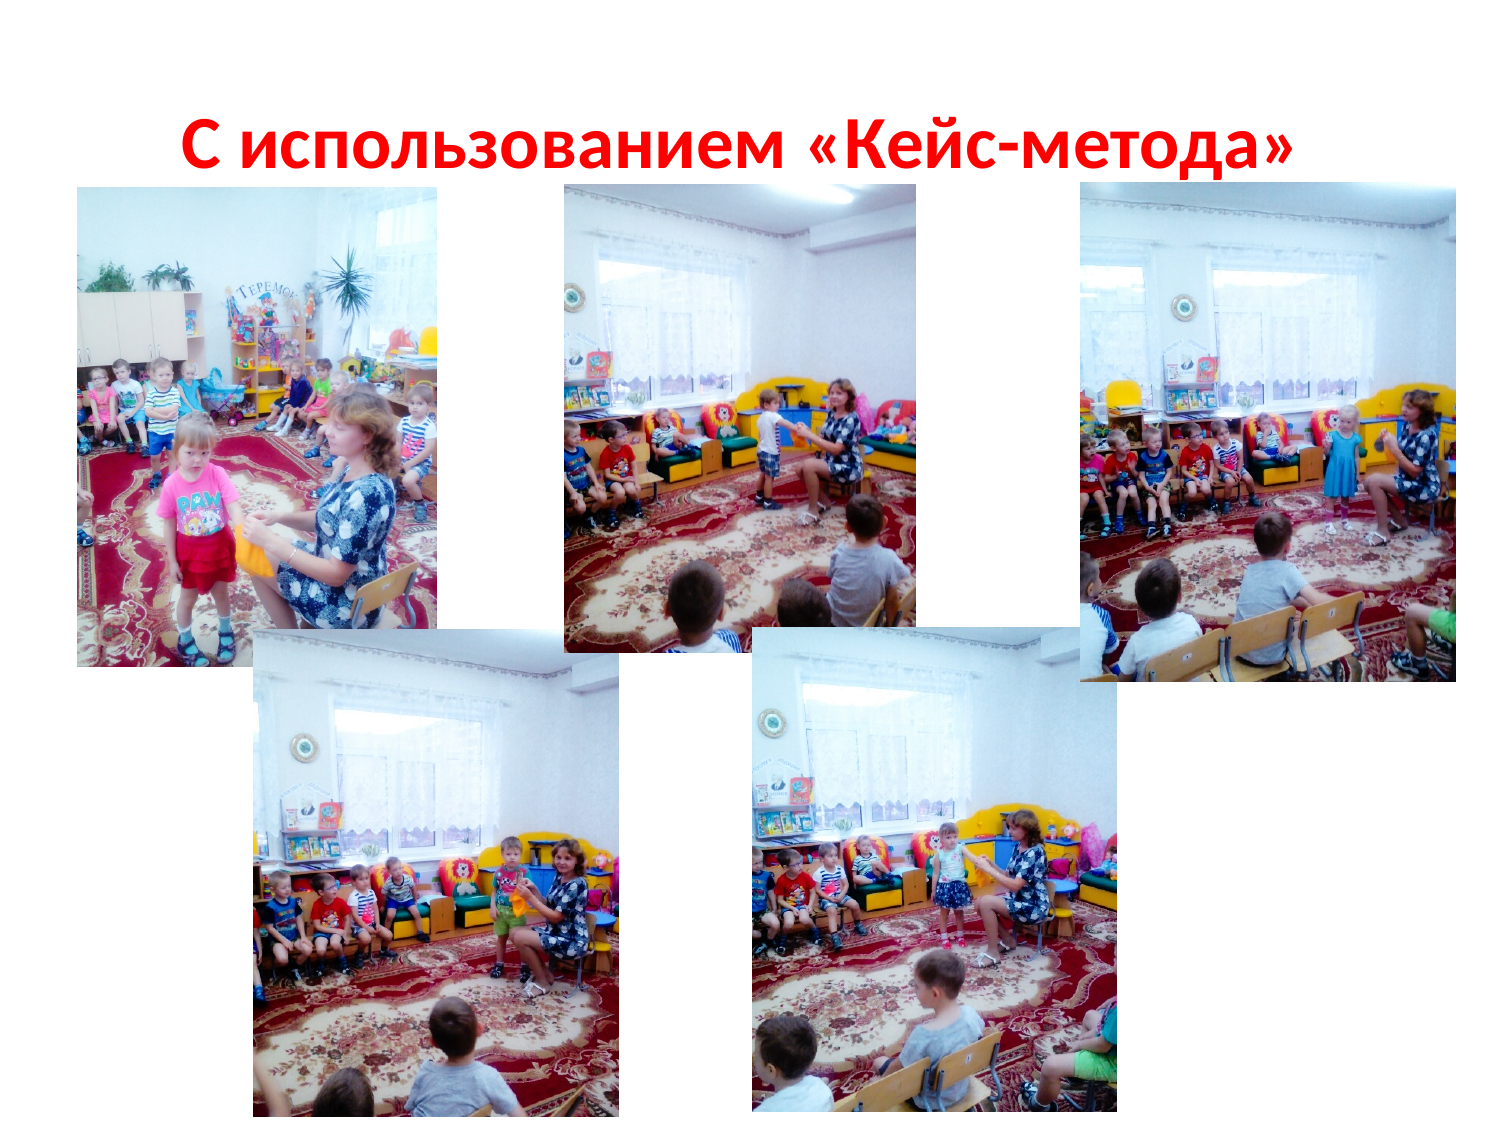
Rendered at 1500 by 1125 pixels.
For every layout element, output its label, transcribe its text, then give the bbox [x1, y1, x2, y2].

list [77, 187, 437, 667]
picture [253, 181, 1456, 1117]
title С использованием «Кейс-метода» [75, 45, 1425, 233]
